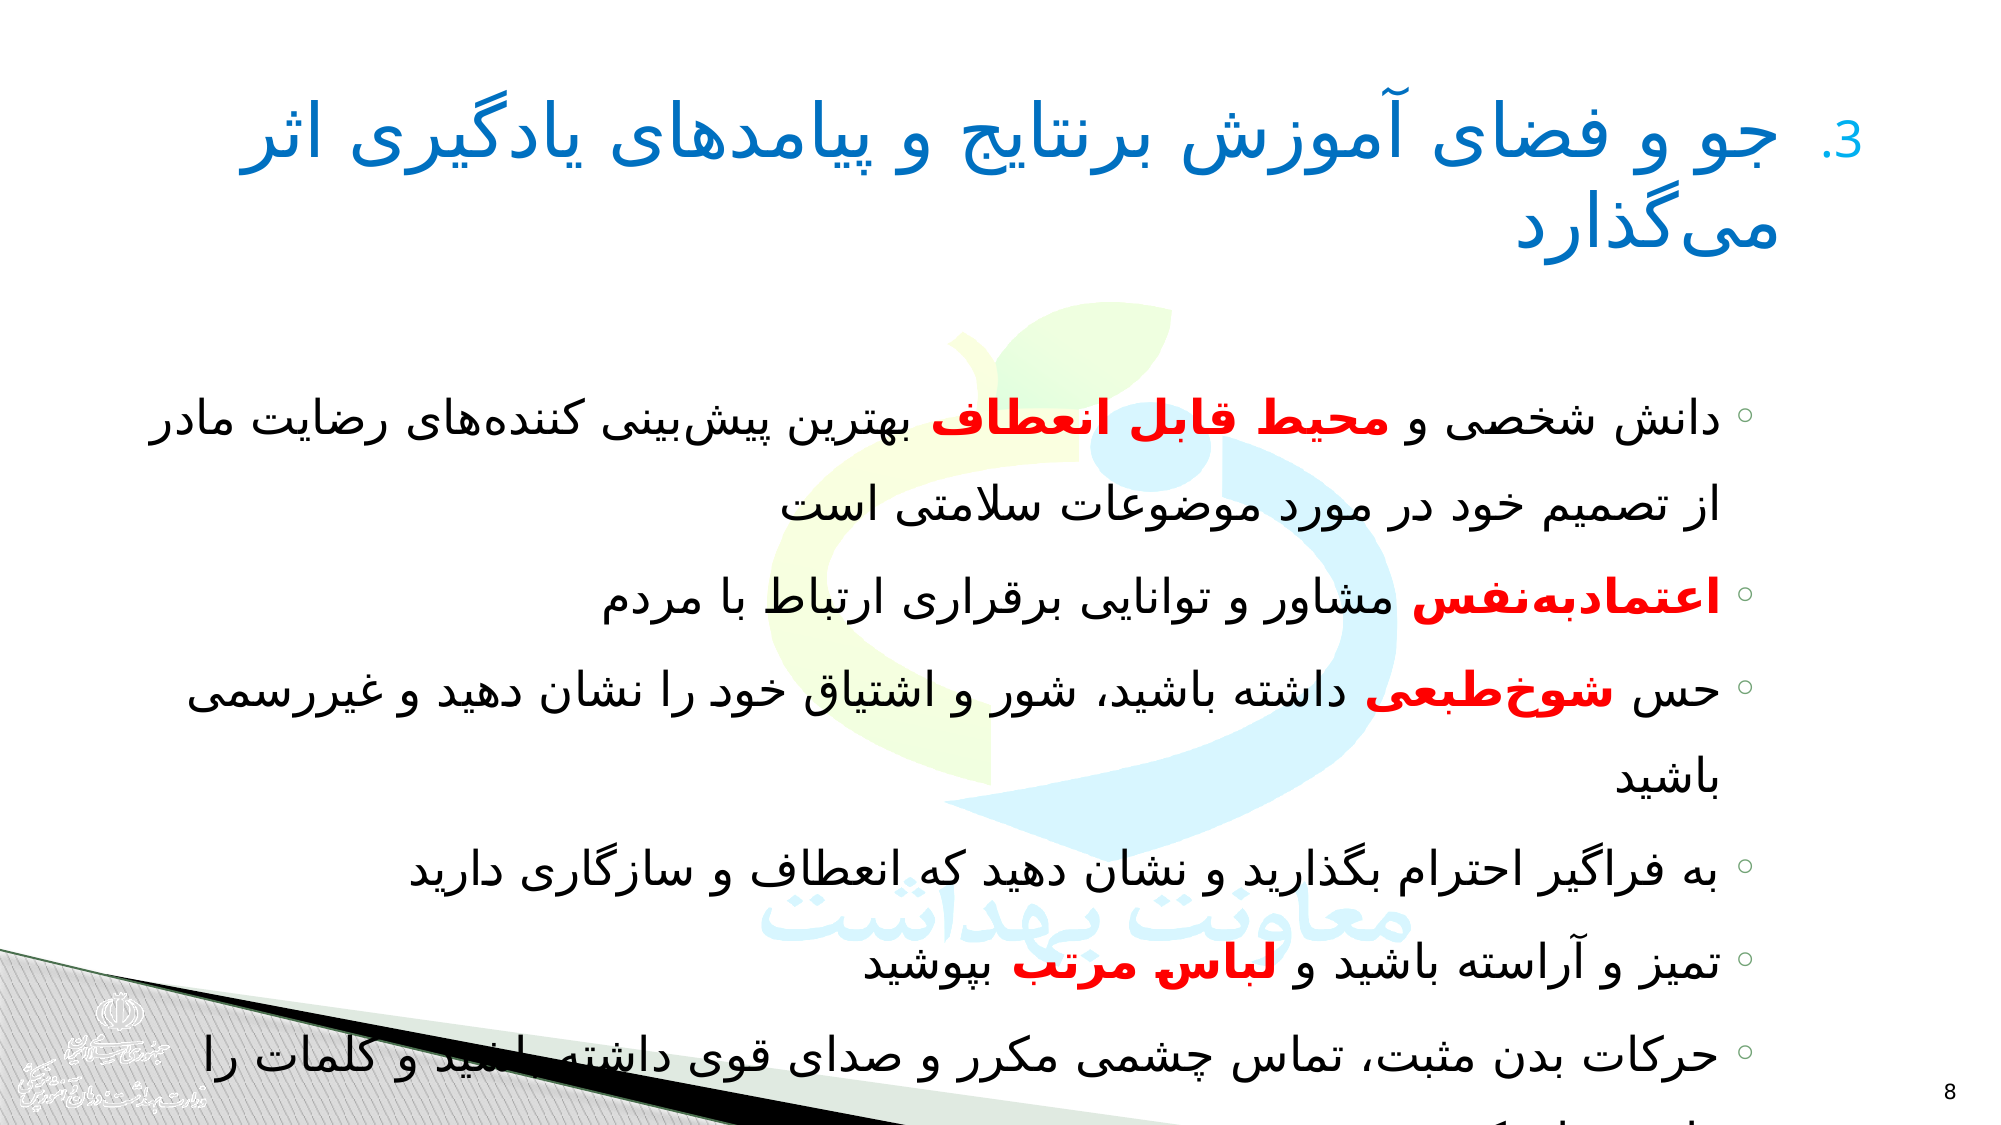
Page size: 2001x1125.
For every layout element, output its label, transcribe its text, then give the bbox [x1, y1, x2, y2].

list جو و فضای آموزش برنتایج و پیامدهای یادگیری اثر می‌گذارد دانش شخصی و محیط قابل انعطاف بهترین پیش‌بینی کننده‌های رضایت مادر از تصمیم خود در مورد موضوعات سلامتی است اعتمادبه‌نفس مشاور و توانایی برقراری ارتباط با مردم حس شوخ‌طبعی داشته باشید، شور و اشتیاق خود را نشان دهید و غیررسمی باشید به فراگیر احترام بگذارید و نشان دهید که انعطاف و سازگاری دارید تمیز و آراسته باشید و لباس مرتب بپوشید حرکات بدن مثبت، تماس چشمی مکرر و صدای قوی داشته باشید و کلمات را واضح بیان کنید پایه دانش خود را قوی کنید و تمایل برای انتقال دانش را نشان دهید [99, 75, 1900, 986]
slide_number 8 [1891, 1051, 1972, 1112]
